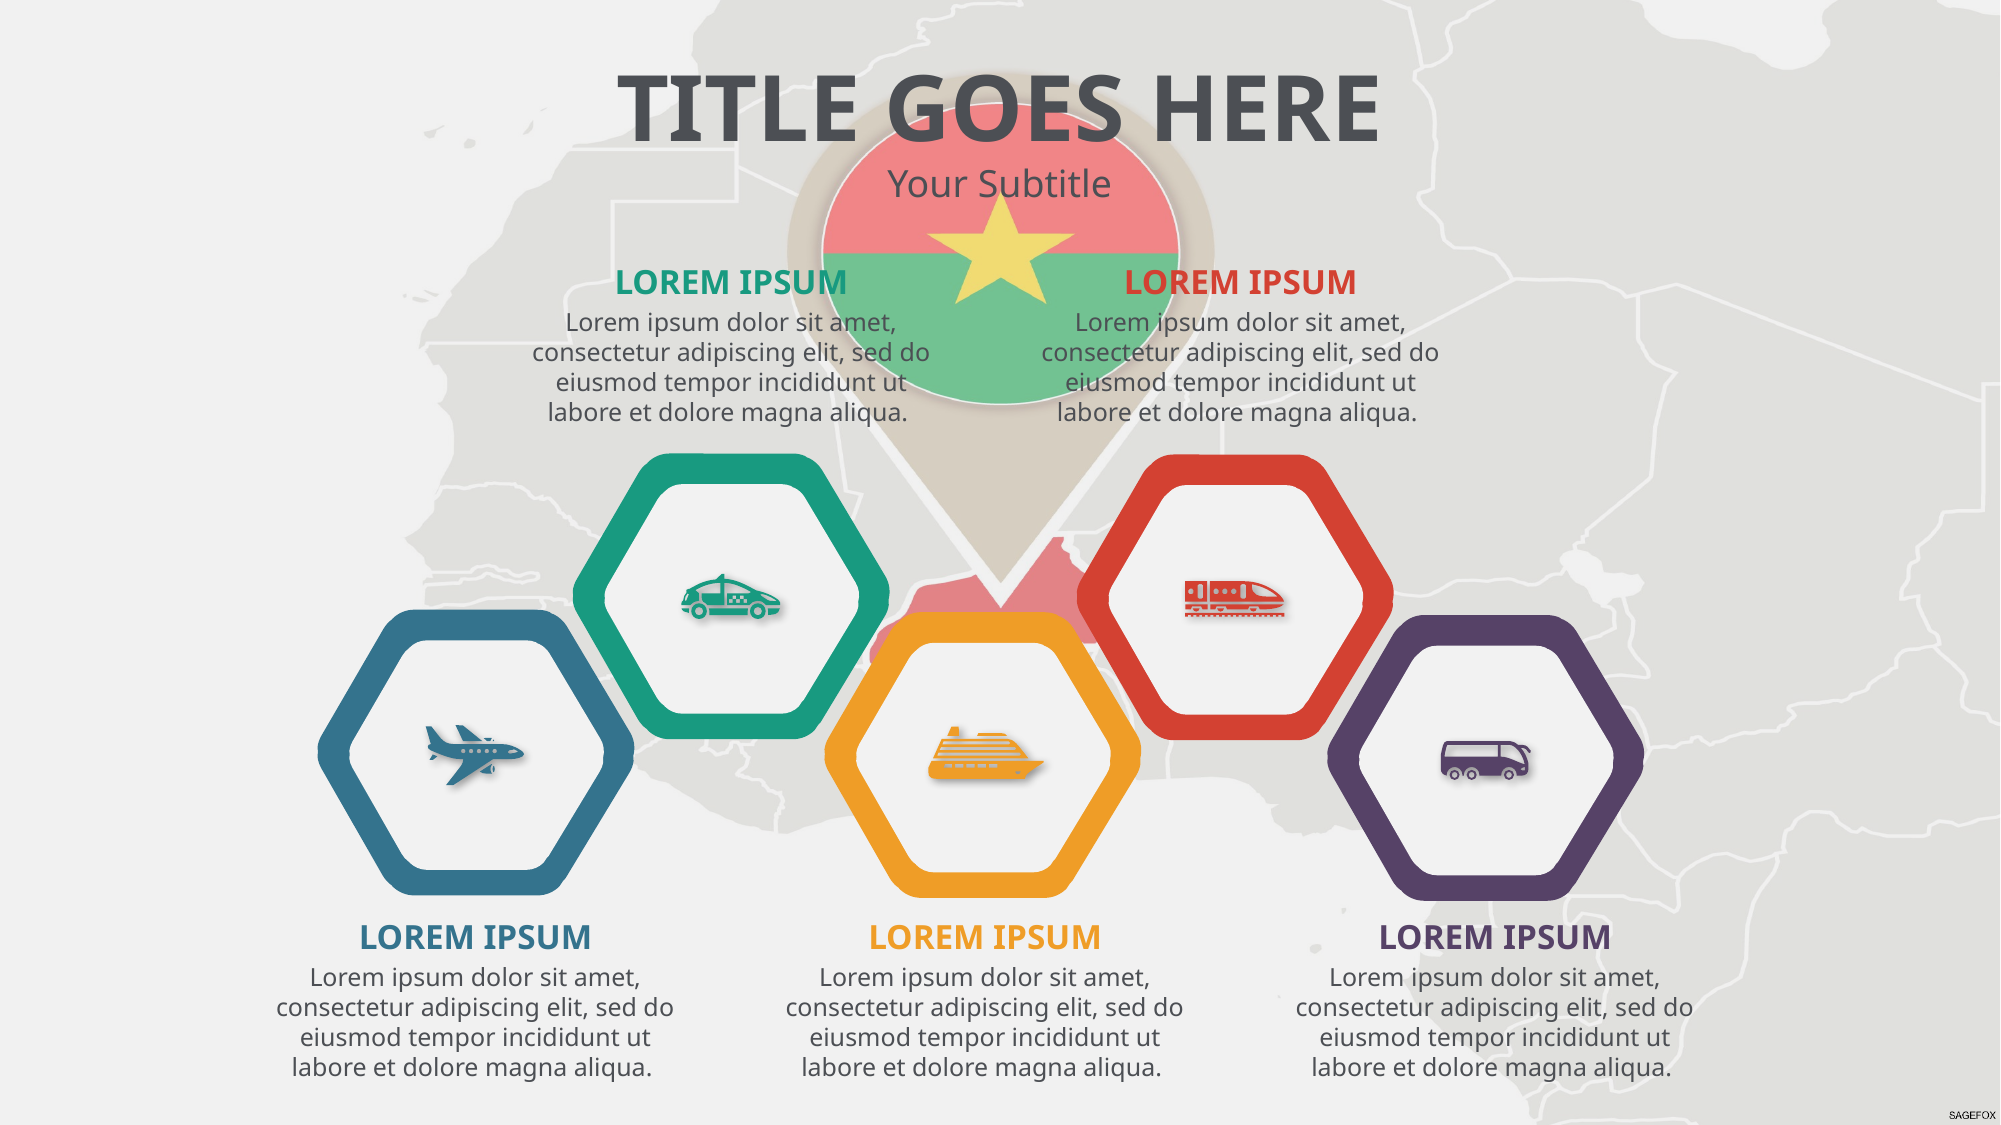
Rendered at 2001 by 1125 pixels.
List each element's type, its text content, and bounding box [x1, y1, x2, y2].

text_box [928, 760, 1044, 779]
text_box [1503, 769, 1515, 780]
text_box [425, 726, 525, 786]
text_box [1357, 644, 1615, 877]
text_box [1185, 604, 1285, 617]
text_box [1209, 581, 1285, 602]
text_box [1326, 614, 1646, 902]
text_box [348, 639, 605, 871]
picture [1925, 0, 2001, 1125]
text_box [1107, 484, 1365, 716]
text_box [455, 725, 483, 742]
text_box LOREM IPSUM Lorem ipsum dolor sit amet, consectetur adipiscing elit, sed do eiusmod tempor incididunt ut labore et dolore magna aliqua. [1270, 909, 1721, 1089]
text_box [1440, 741, 1531, 776]
text_box LOREM IPSUM Lorem ipsum dolor sit amet, consectetur adipiscing elit, sed do eiusmod tempor incididunt ut labore et dolore magna aliqua. [1015, 254, 1466, 434]
text_box [571, 452, 891, 741]
text_box LOREM IPSUM Lorem ipsum dolor sit amet, consectetur adipiscing elit, sed do eiusmod tempor incididunt ut labore et dolore magna aliqua. [760, 909, 1211, 1089]
text_box [1449, 769, 1460, 780]
text_box [681, 573, 781, 619]
text_box LOREM IPSUM Lorem ipsum dolor sit amet, consectetur adipiscing elit, sed do eiusmod tempor incididunt ut labore et dolore magna aliqua. [506, 254, 957, 434]
text_box [603, 483, 861, 715]
text_box [1466, 769, 1477, 780]
text_box [1075, 453, 1395, 742]
text_box [947, 726, 959, 736]
text_box [823, 611, 1143, 899]
text_box [1185, 581, 1208, 602]
text_box LOREM IPSUM Lorem ipsum dolor sit amet, consectetur adipiscing elit, sed do eiusmod tempor incididunt ut labore et dolore magna aliqua. [250, 909, 701, 1089]
text_box [855, 641, 1112, 874]
text_box TITLE GOES HERE Your Subtitle [548, 42, 1452, 322]
text_box [933, 738, 1029, 759]
text_box [316, 608, 636, 897]
